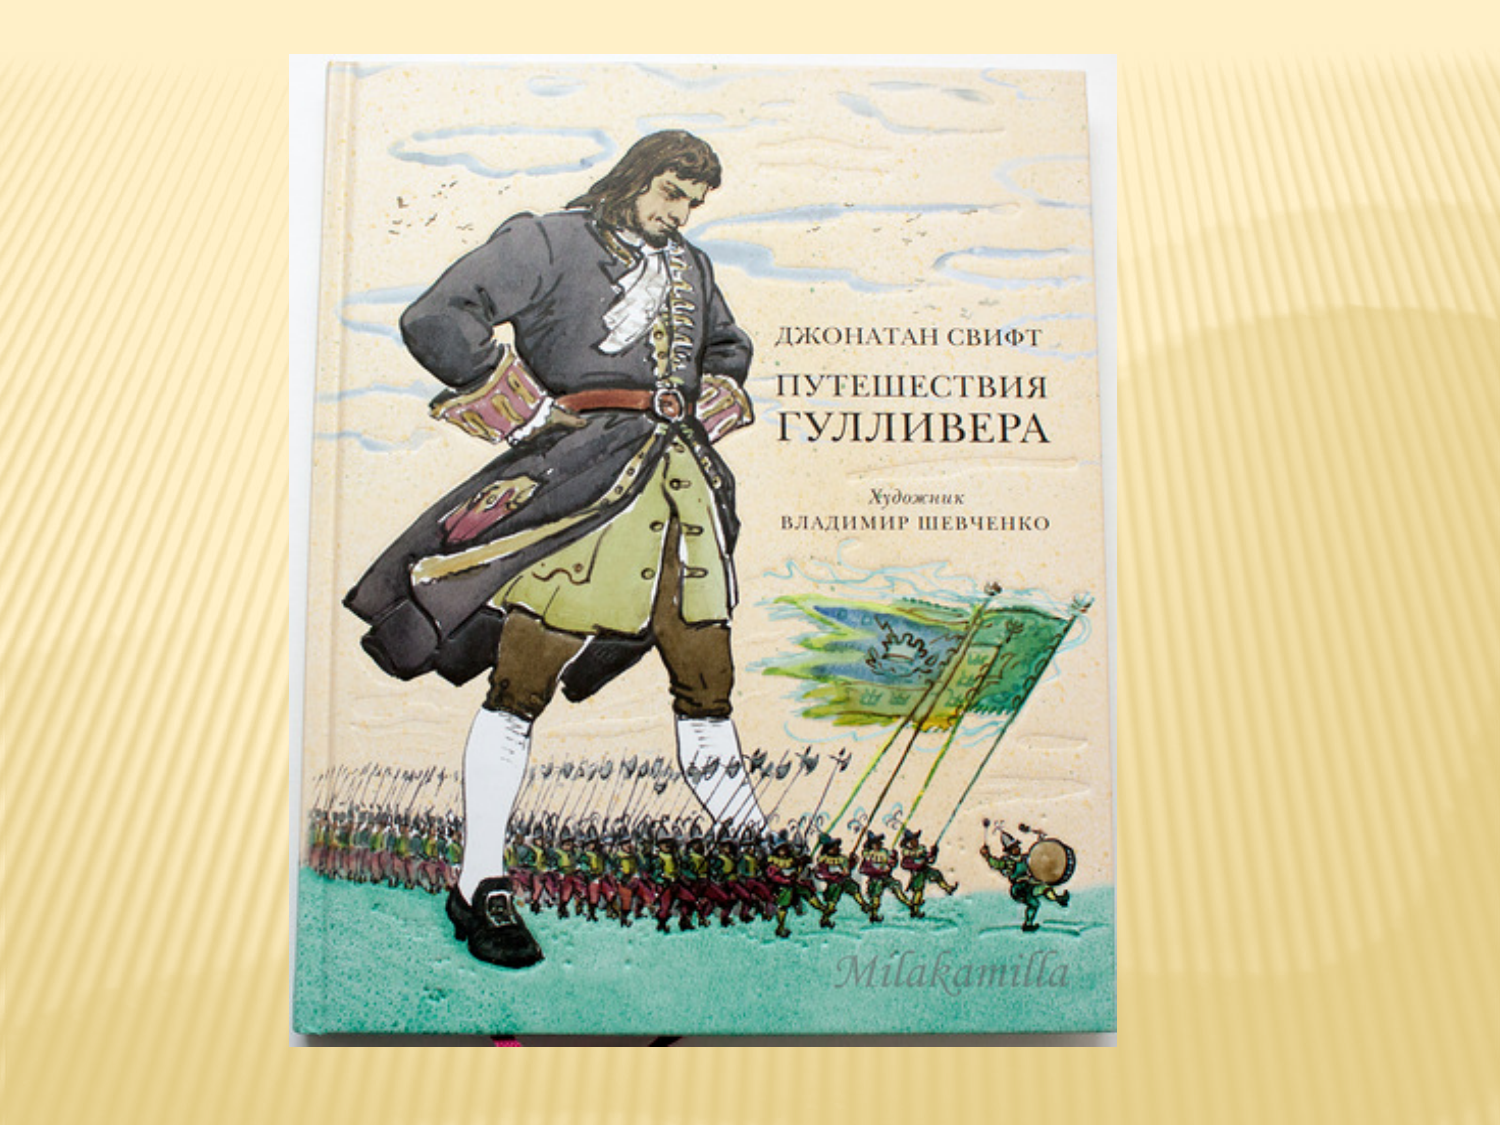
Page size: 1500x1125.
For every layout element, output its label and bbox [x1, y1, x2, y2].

picture [288, 54, 1117, 1048]
